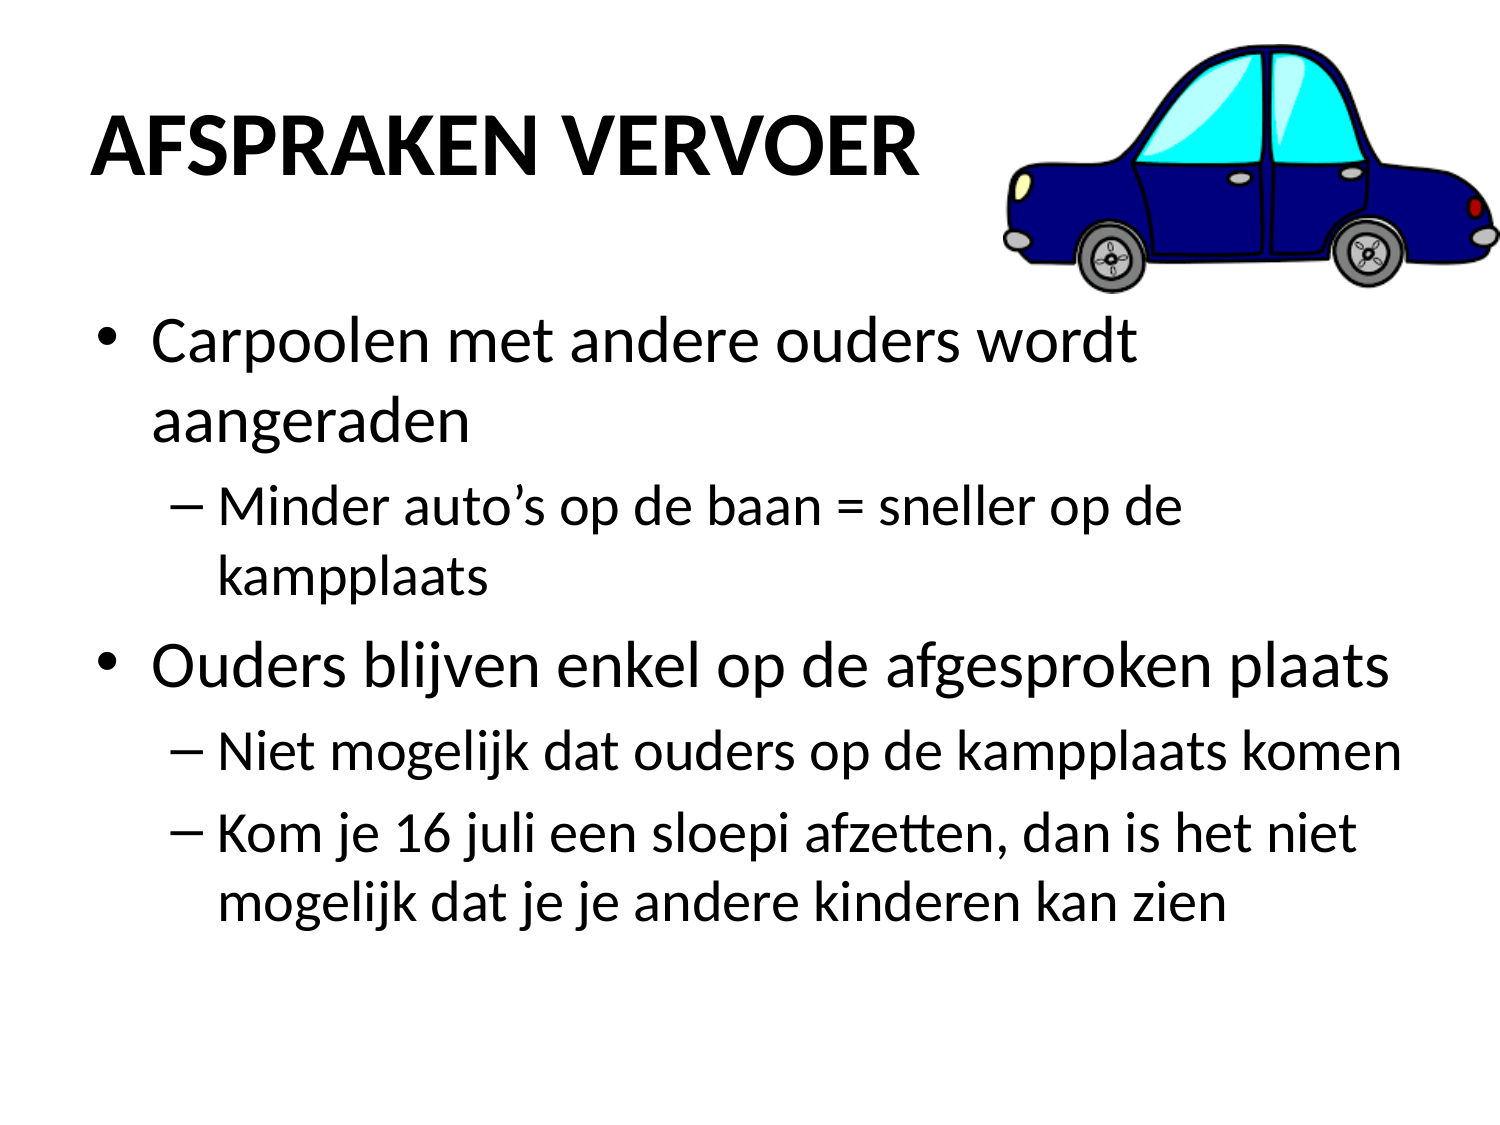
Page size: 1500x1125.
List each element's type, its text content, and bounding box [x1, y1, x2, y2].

picture [1002, 44, 1500, 294]
title AFSPRAKEN VERVOER [75, 45, 1000, 233]
list Carpoolen met andere ouders wordt aangeraden Minder auto’s op de baan = sneller op de kampplaats Ouders blijven enkel op de afgesproken plaats Niet mogelijk dat ouders op de kampplaats komen Kom je 16 juli een sloepi afzetten, dan is het niet mogelijk dat je je andere kinderen kan zien [80, 287, 1431, 1106]
